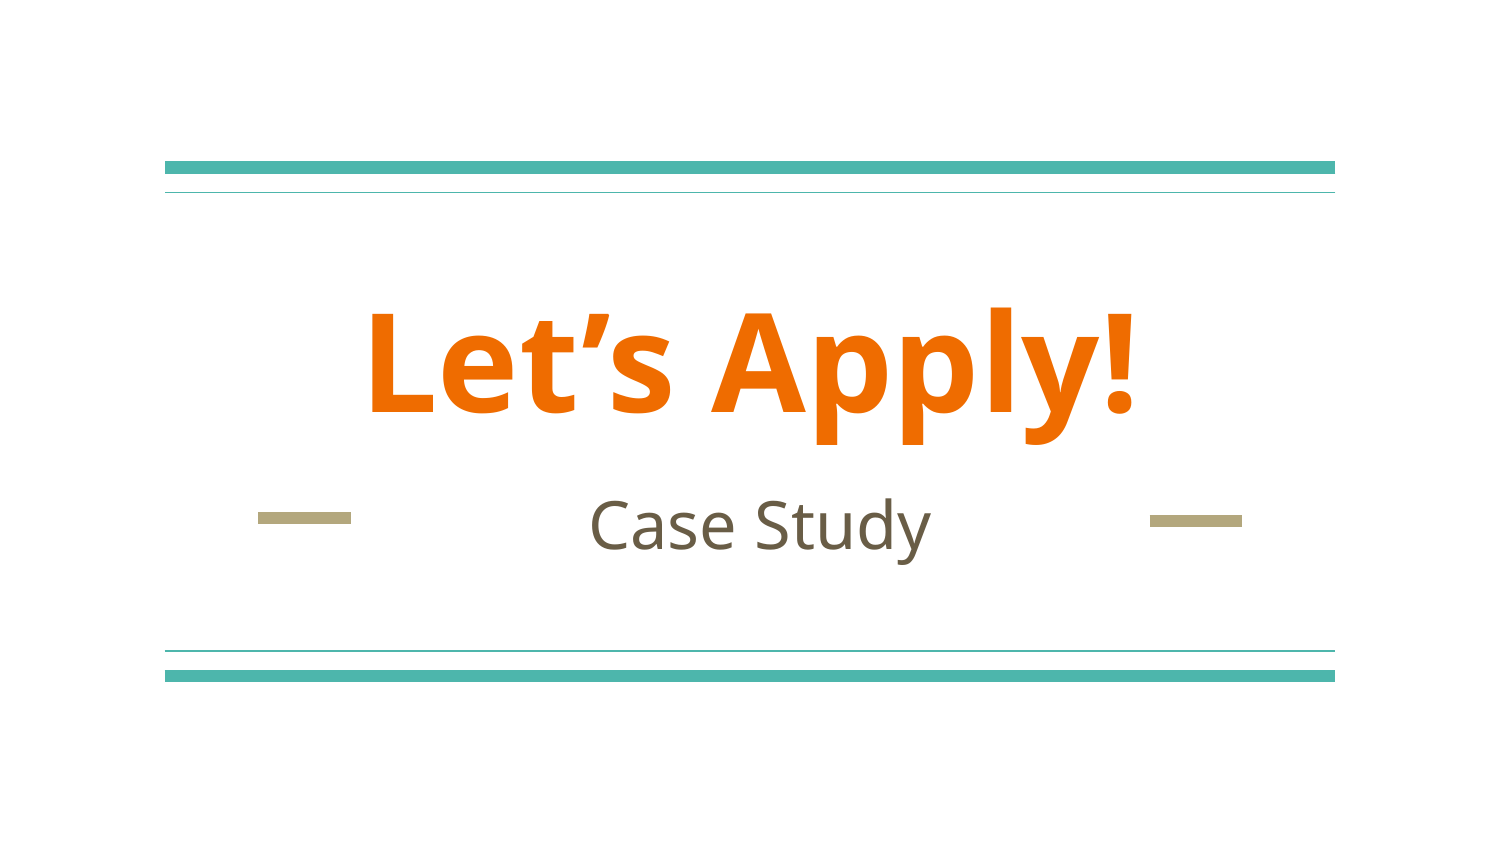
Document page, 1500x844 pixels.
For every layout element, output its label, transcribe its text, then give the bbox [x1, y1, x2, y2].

title Let’s Apply! [164, 287, 1336, 456]
subtitle Case Study [352, 467, 1150, 598]
